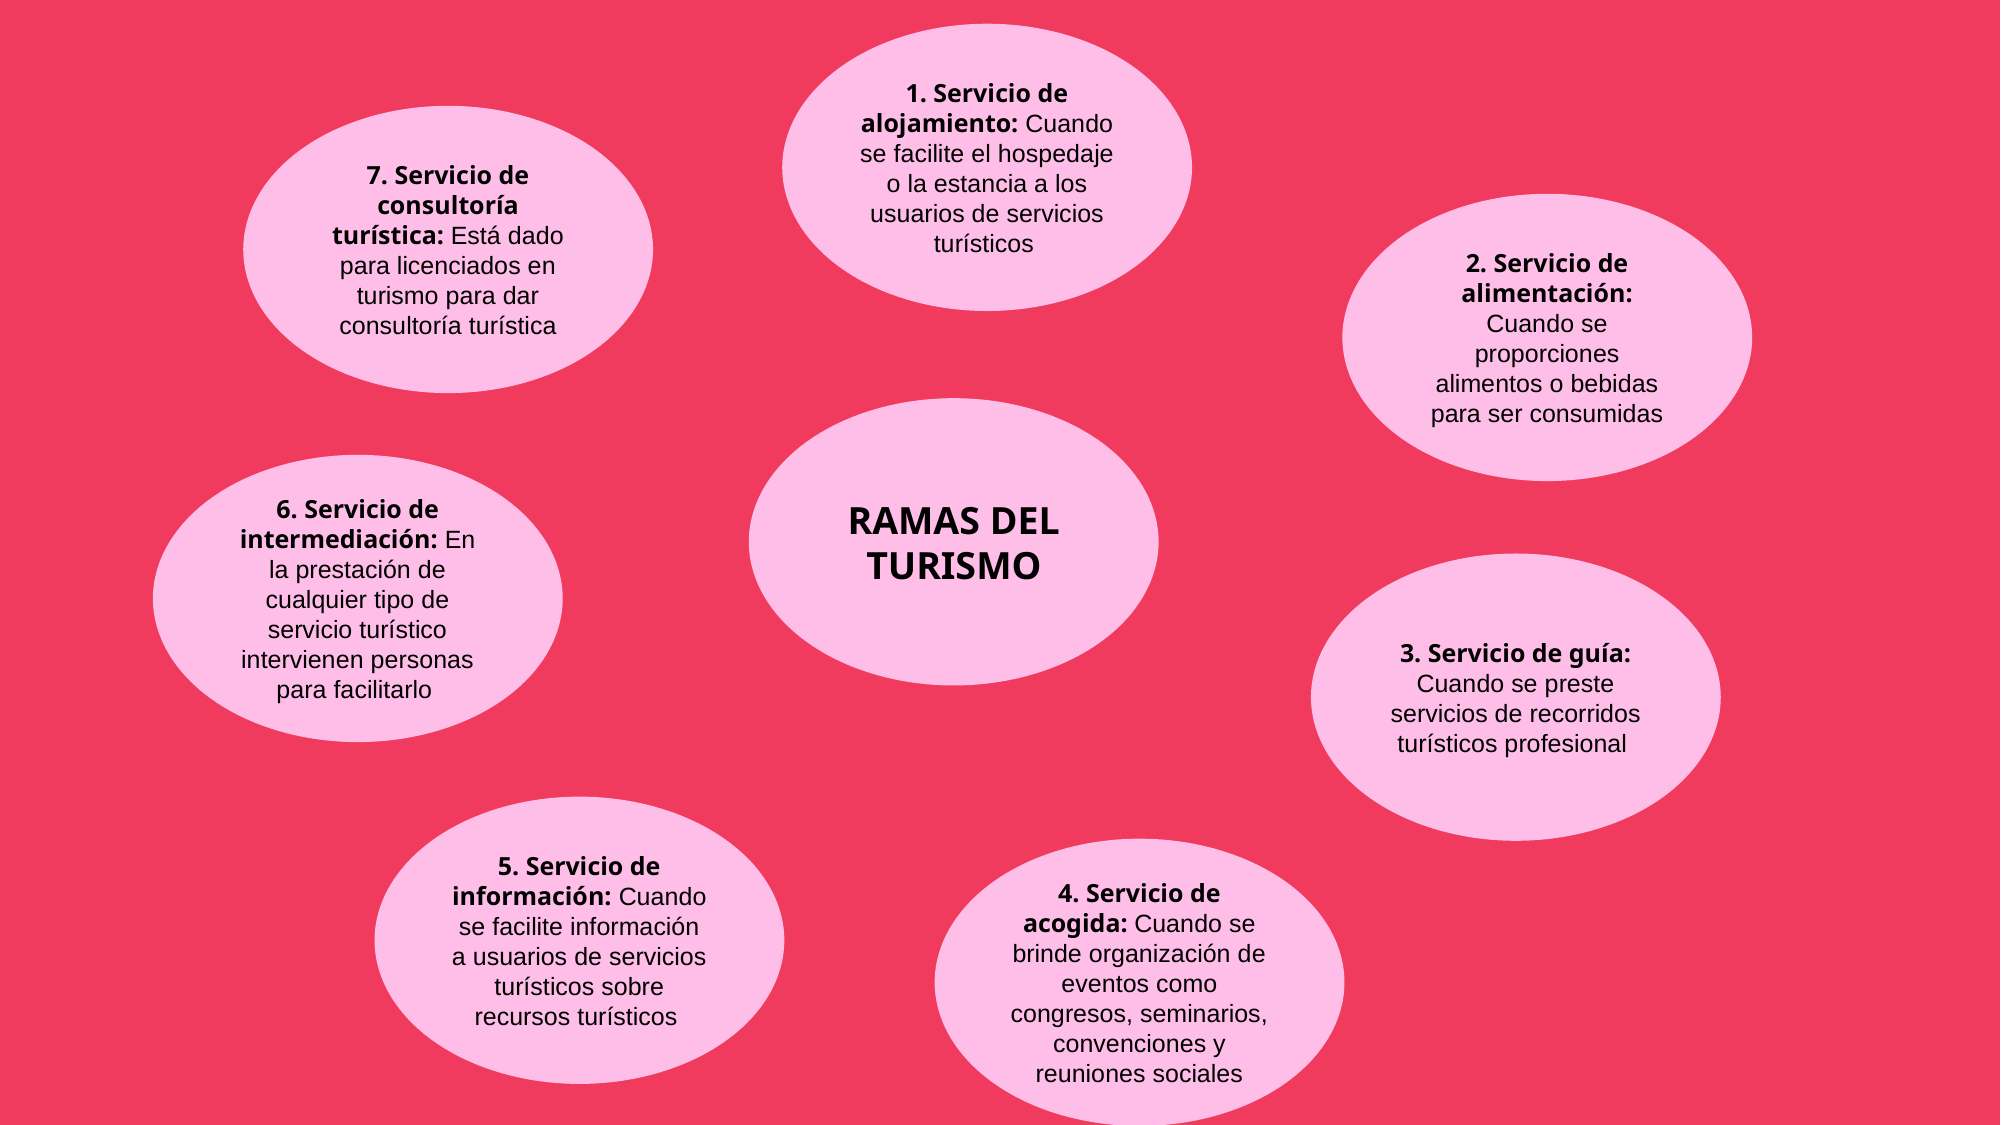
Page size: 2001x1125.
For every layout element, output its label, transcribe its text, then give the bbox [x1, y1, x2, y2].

text_box 6. Servicio de intermediación: En la prestación de cualquier tipo de servicio turístico intervienen personas para facilitarlo [152, 454, 563, 743]
text_box 3. Servicio de guía: Cuando se preste servicios de recorridos turísticos profesional [1310, 553, 1721, 841]
text_box 7. Servicio de consultoría turística: Está dado para licenciados en turismo para dar consultoría turística [243, 105, 654, 394]
text_box 1. Servicio de alojamiento: Cuando se facilite el hospedaje o la estancia a los usuarios de servicios turísticos [782, 23, 1193, 312]
text_box RAMAS DEL TURISMO [748, 398, 1159, 686]
text_box 4. Servicio de acogida: Cuando se brinde organización de eventos como congresos, seminarios, convenciones y reuniones sociales [934, 838, 1345, 1125]
text_box 5. Servicio de información: Cuando se facilite información a usuarios de servicios turísticos sobre recursos turísticos [374, 796, 785, 1084]
text_box 2. Servicio de alimentación: Cuando se proporciones alimentos o bebidas para ser consumidas [1342, 193, 1753, 482]
